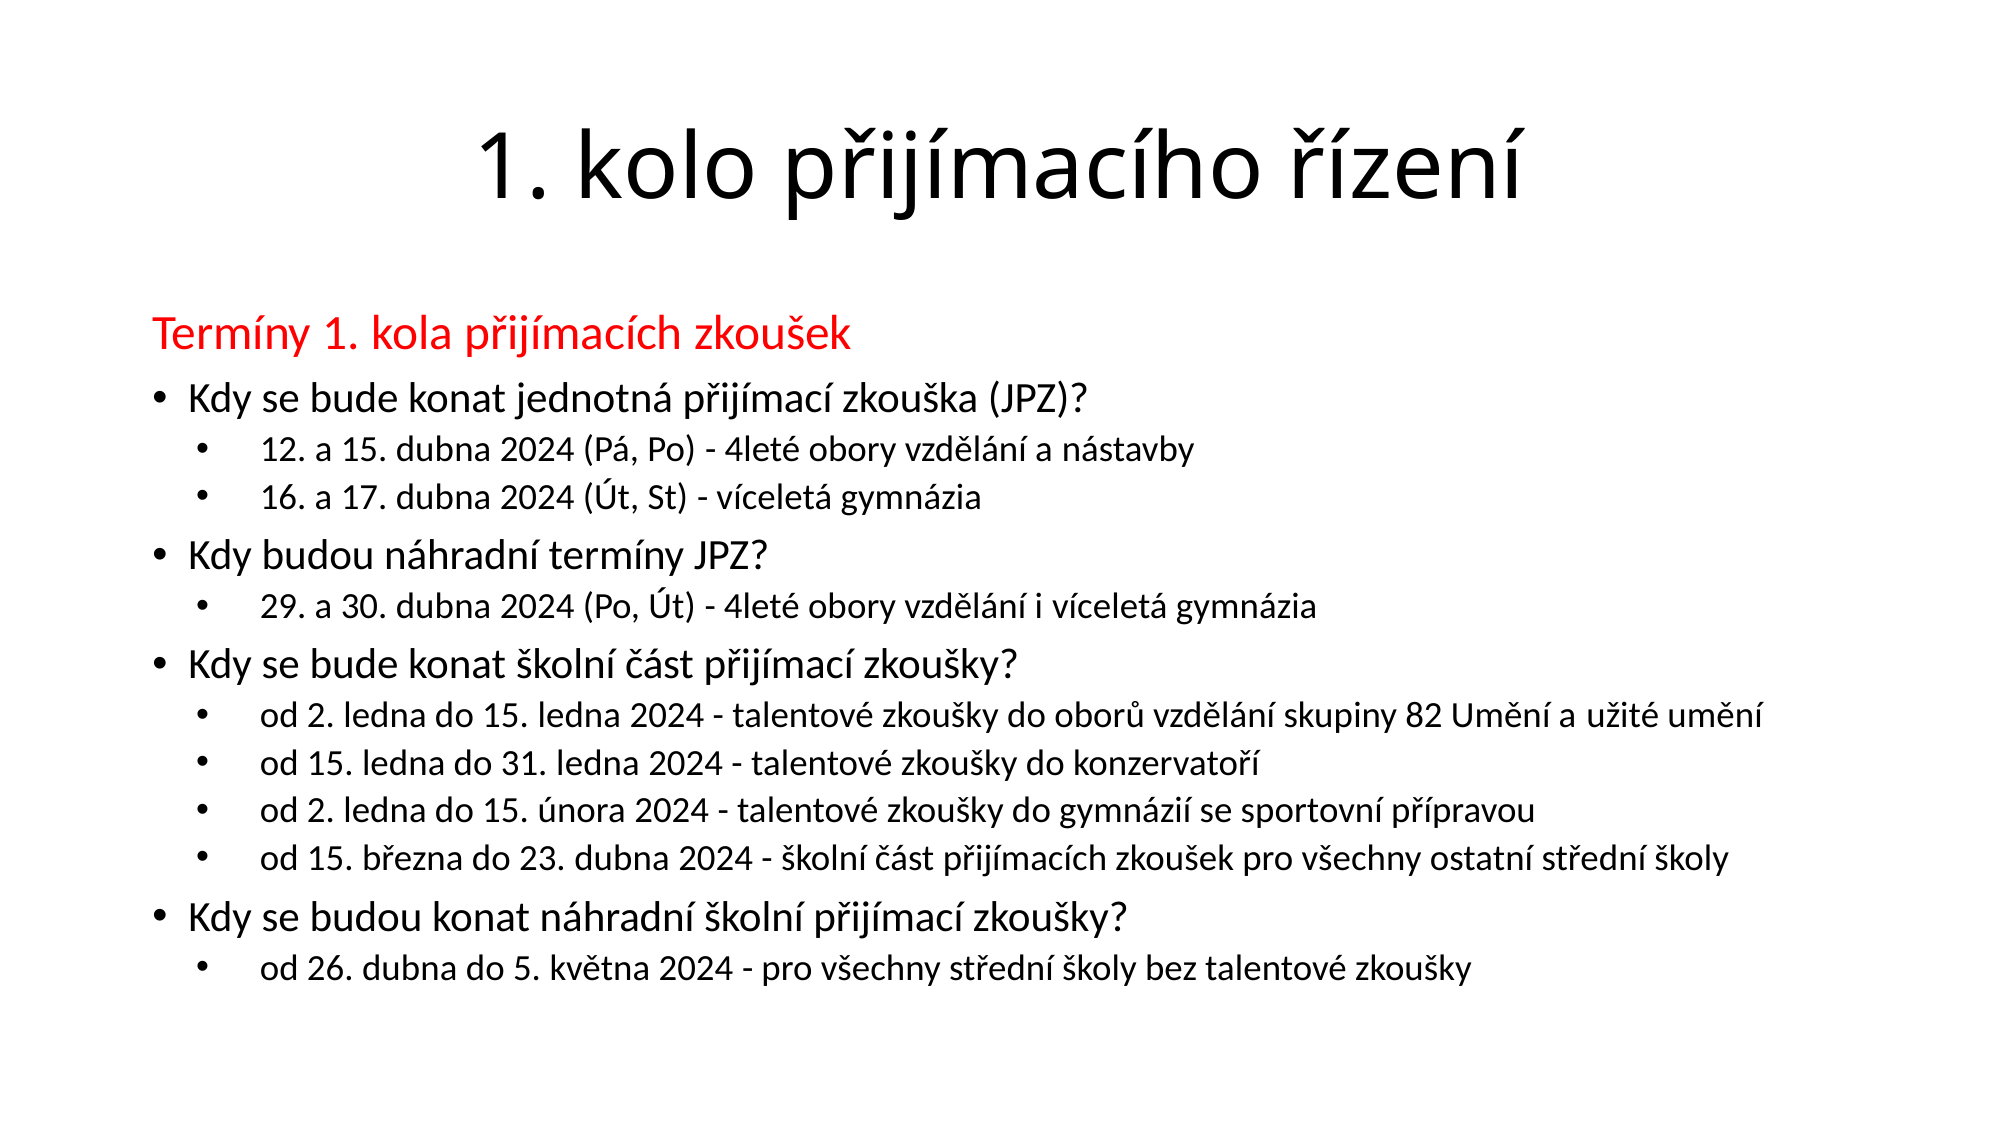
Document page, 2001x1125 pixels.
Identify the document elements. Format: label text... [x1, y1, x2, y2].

list Termíny 1. kola přijímacích zkoušek Kdy se bude konat jednotná přijímací zkouška (JPZ)? 12. a 15. dubna 2024 (Pá, Po) - 4leté obory vzdělání a nástavby 16. a 17. dubna 2024 (Út, St) - víceletá gymnázia Kdy budou náhradní termíny JPZ? 29. a 30. dubna 2024 (Po, Út) - 4leté obory vzdělání i víceletá gymnázia Kdy se bude konat školní část přijímací zkoušky? od 2. ledna do 15. ledna 2024 - talentové zkoušky do oborů vzdělání skupiny 82 Umění a užité umění od 15. ledna do 31. ledna 2024 - talentové zkoušky do konzervatoří od 2. ledna do 15. února 2024 - talentové zkoušky do gymnázií se sportovní přípravou od 15. března do 23. dubna 2024 - školní část přijímacích zkoušek pro všechny ostatní střední školy Kdy se budou konat náhradní školní přijímací zkoušky? od 26. dubna do 5. května 2024 - pro všechny střední školy bez talentové zkoušky [137, 299, 1863, 1014]
title 1. kolo přijímacího řízení [137, 59, 1863, 278]
